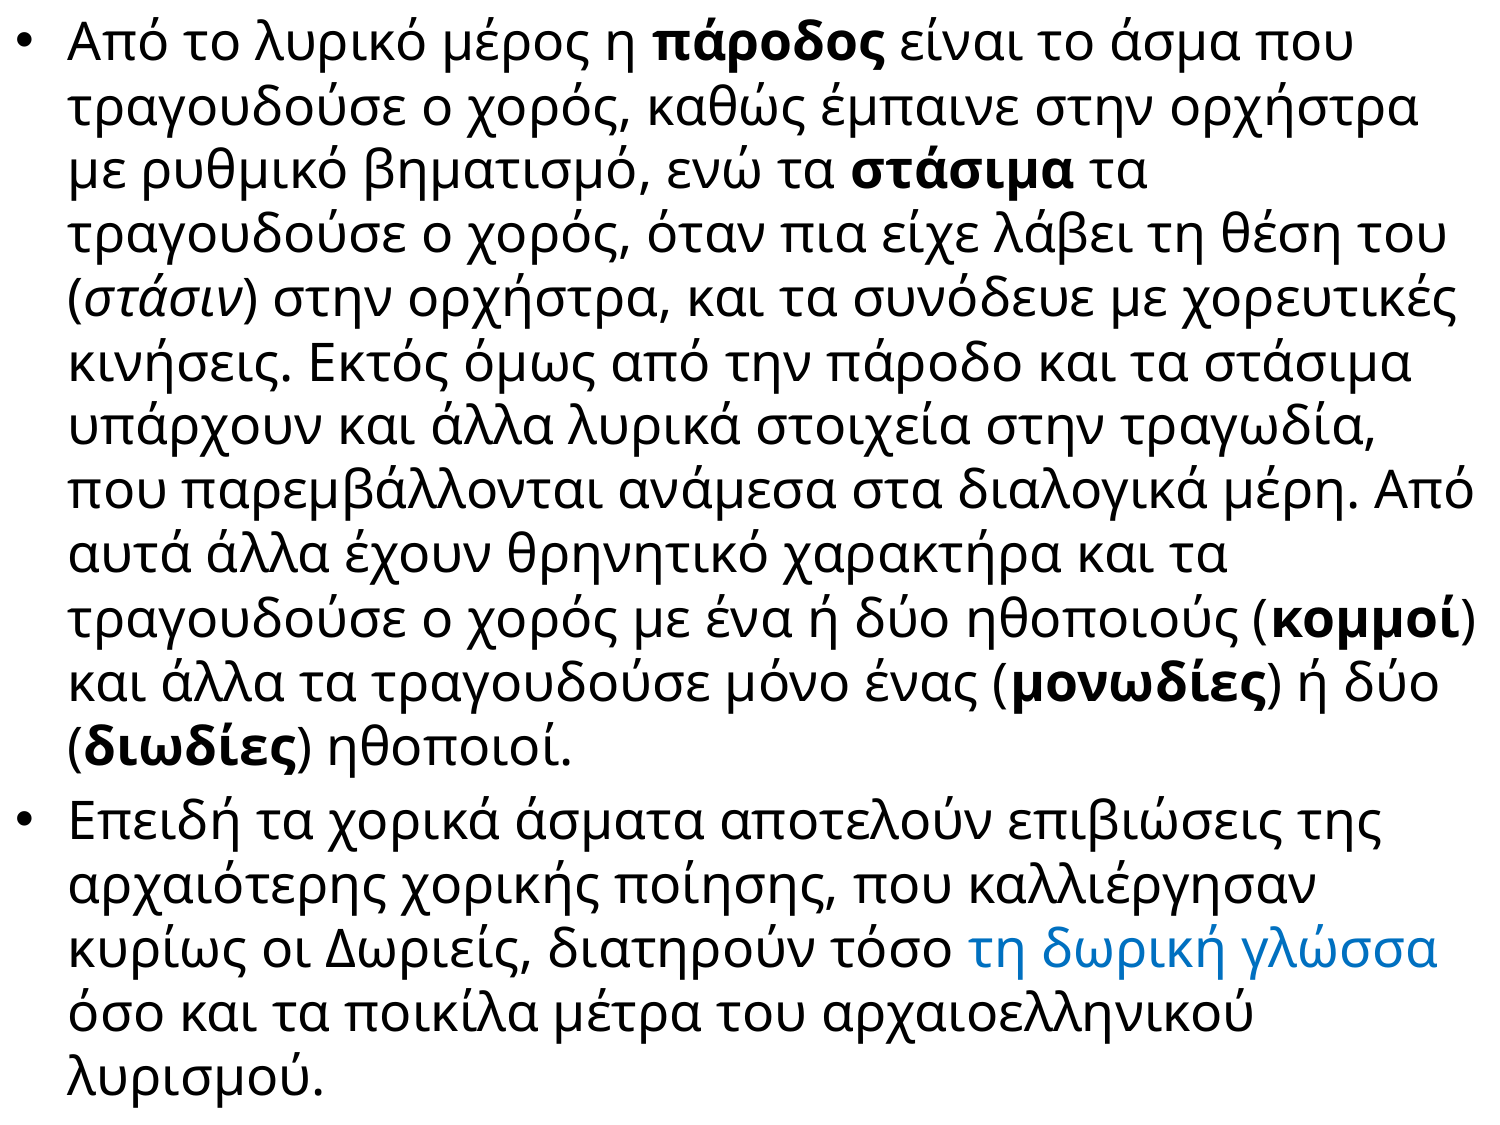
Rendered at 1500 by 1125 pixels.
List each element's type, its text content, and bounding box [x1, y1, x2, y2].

list Από το λυρικό μέρος η πάροδος είναι το άσμα που τραγουδούσε ο χορός, καθώς έμπαινε στην ορχήστρα με ρυθμικό βηματισμό, ενώ τα στάσιμα τα τραγουδούσε ο χορός, όταν πια είχε λάβει τη θέση του (στάσιν) στην ορχήστρα, και τα συνόδευε με χορευτικές κινήσεις. Εκτός όμως από την πάροδο και τα στάσιμα υπάρχουν και άλλα λυρικά στοιχεία στην τραγωδία, που παρεμβάλλονται ανάμεσα στα διαλογικά μέρη. Από αυτά άλλα έχουν θρηνητικό χαρακτήρα και τα τραγουδούσε ο χορός με ένα ή δύο ηθοποιούς (κομμοί) και άλλα τα τραγουδούσε μόνο ένας (μονωδίες) ή δύο (διωδίες) ηθοποιοί. Επειδή τα χορικά άσματα αποτελούν επιβιώσεις της αρχαιότερης χορικής ποίησης, που καλλιέργησαν κυρίως οι Δωριείς, διατηρούν τόσο τη δωρική γλώσσα όσο και τα ποικίλα μέτρα του αρχαιοελληνικού λυρισμού. [0, 0, 1500, 1125]
